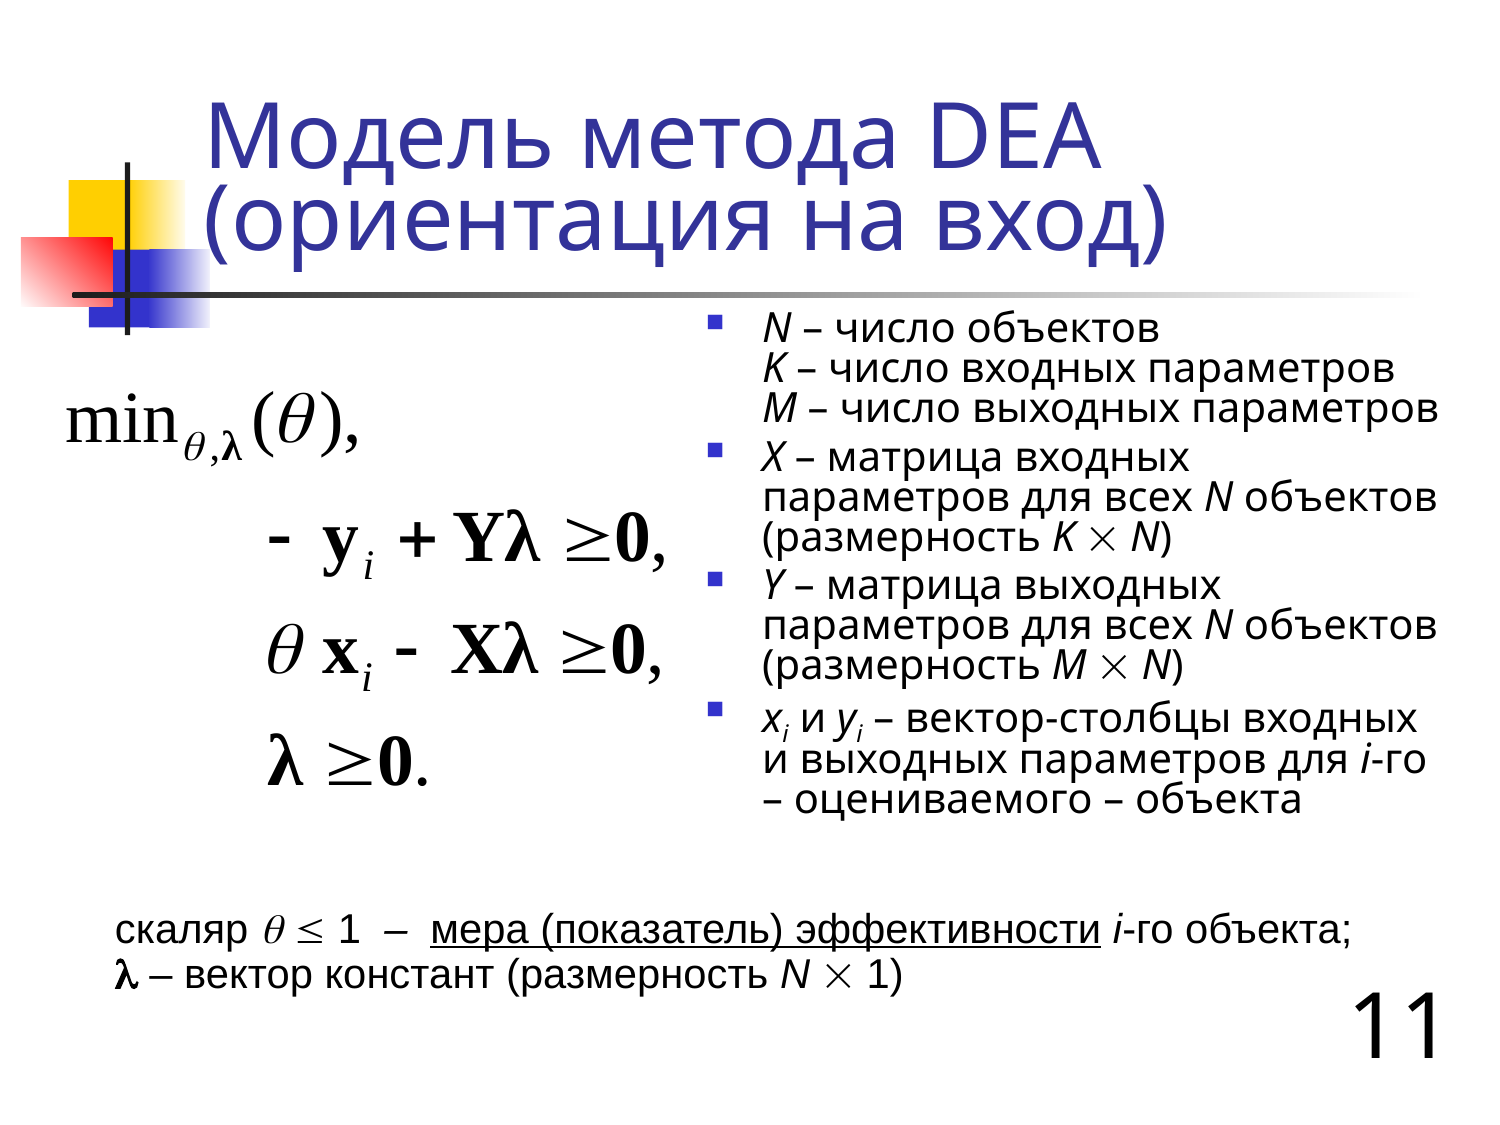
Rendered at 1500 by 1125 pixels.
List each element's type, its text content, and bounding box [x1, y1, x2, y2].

list N – число объектов K – число входных параметров M – число выходных параметров X – матрица входных параметров для всех N объектов (размерность K  N) Y – матрица выходных параметров для всех N объектов (размерность M  N) xi и yi – вектор-столбцы входных и выходных параметров для i-го – оцениваемого – объекта [690, 479, 1459, 868]
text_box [55, 373, 677, 800]
title Модель метода DEA (ориентация на вход) [188, 35, 1468, 275]
slide_number 11 [1155, 1024, 1468, 1100]
list N – число объектов K – число входных параметров M – число выходных параметров X – матрица входных параметров для всех N объектов (размерность K  N) Y – матрица выходных параметров для всех N объектов (размерность M  N) xi и yi – вектор-столбцы входных и выходных параметров для i-го – оцениваемого – объекта [690, 303, 1459, 478]
text_box скаляр   1 – мера (показатель) эффективности i-го объекта;  – вектор констант (размерность N  1) [100, 899, 1438, 1005]
